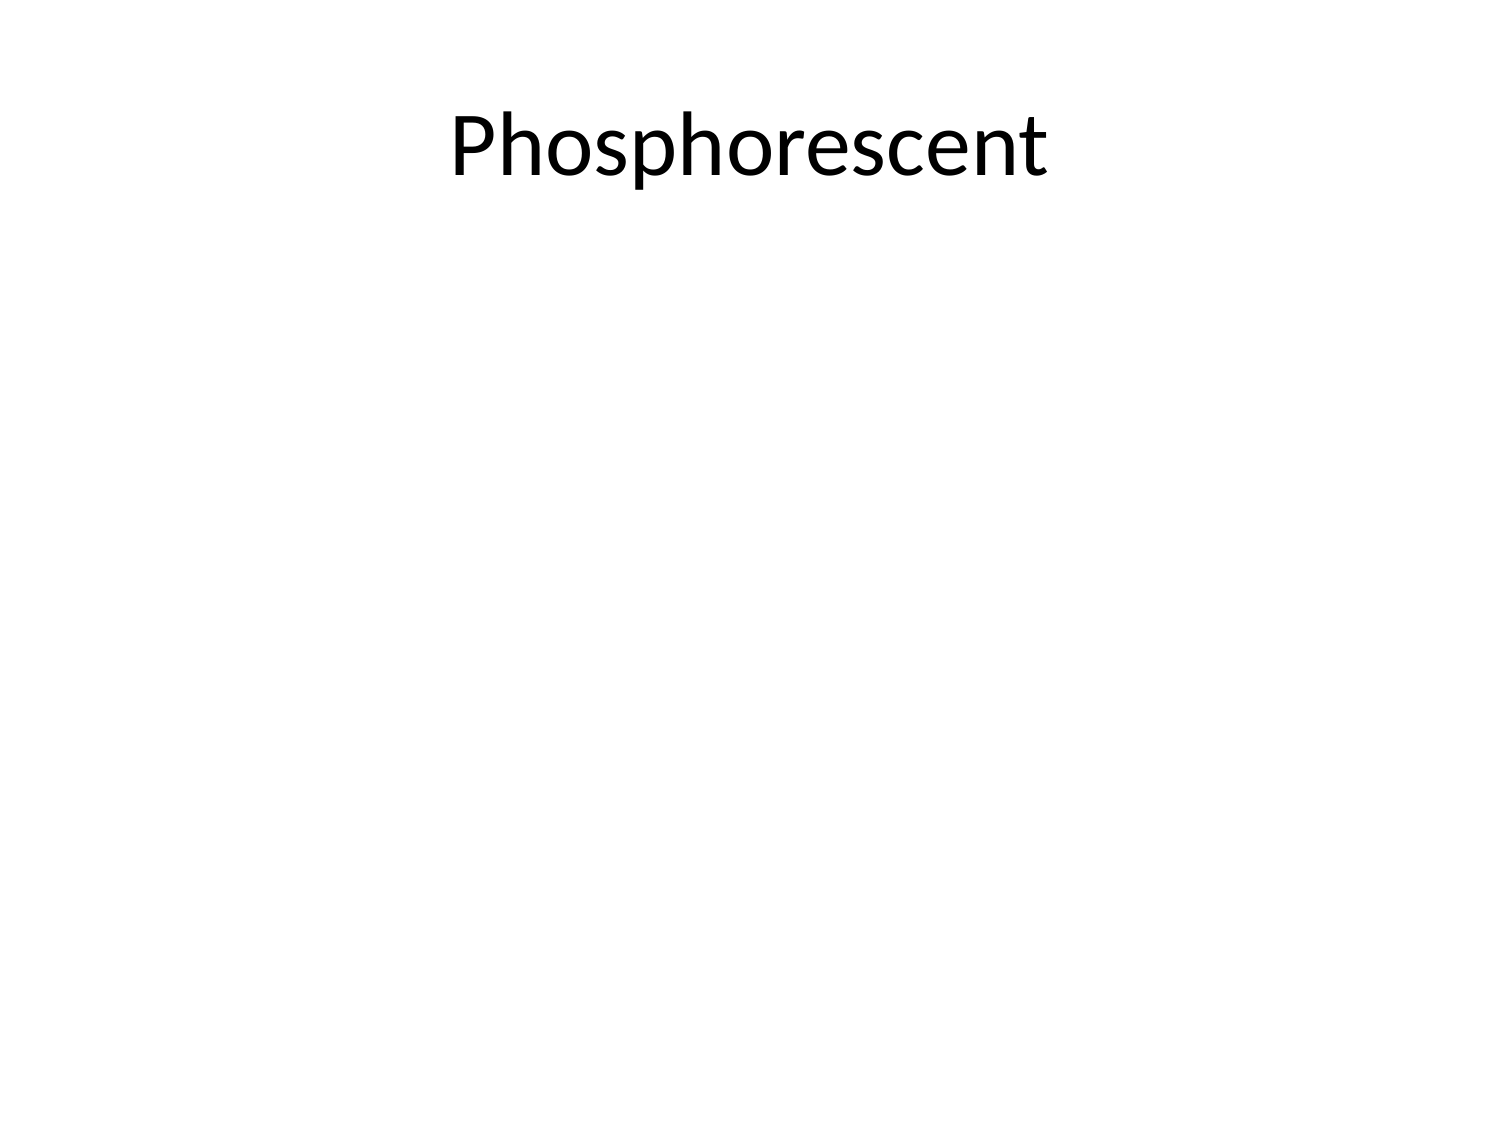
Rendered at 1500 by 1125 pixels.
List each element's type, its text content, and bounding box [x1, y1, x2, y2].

title Phosphorescent [75, 45, 1425, 233]
